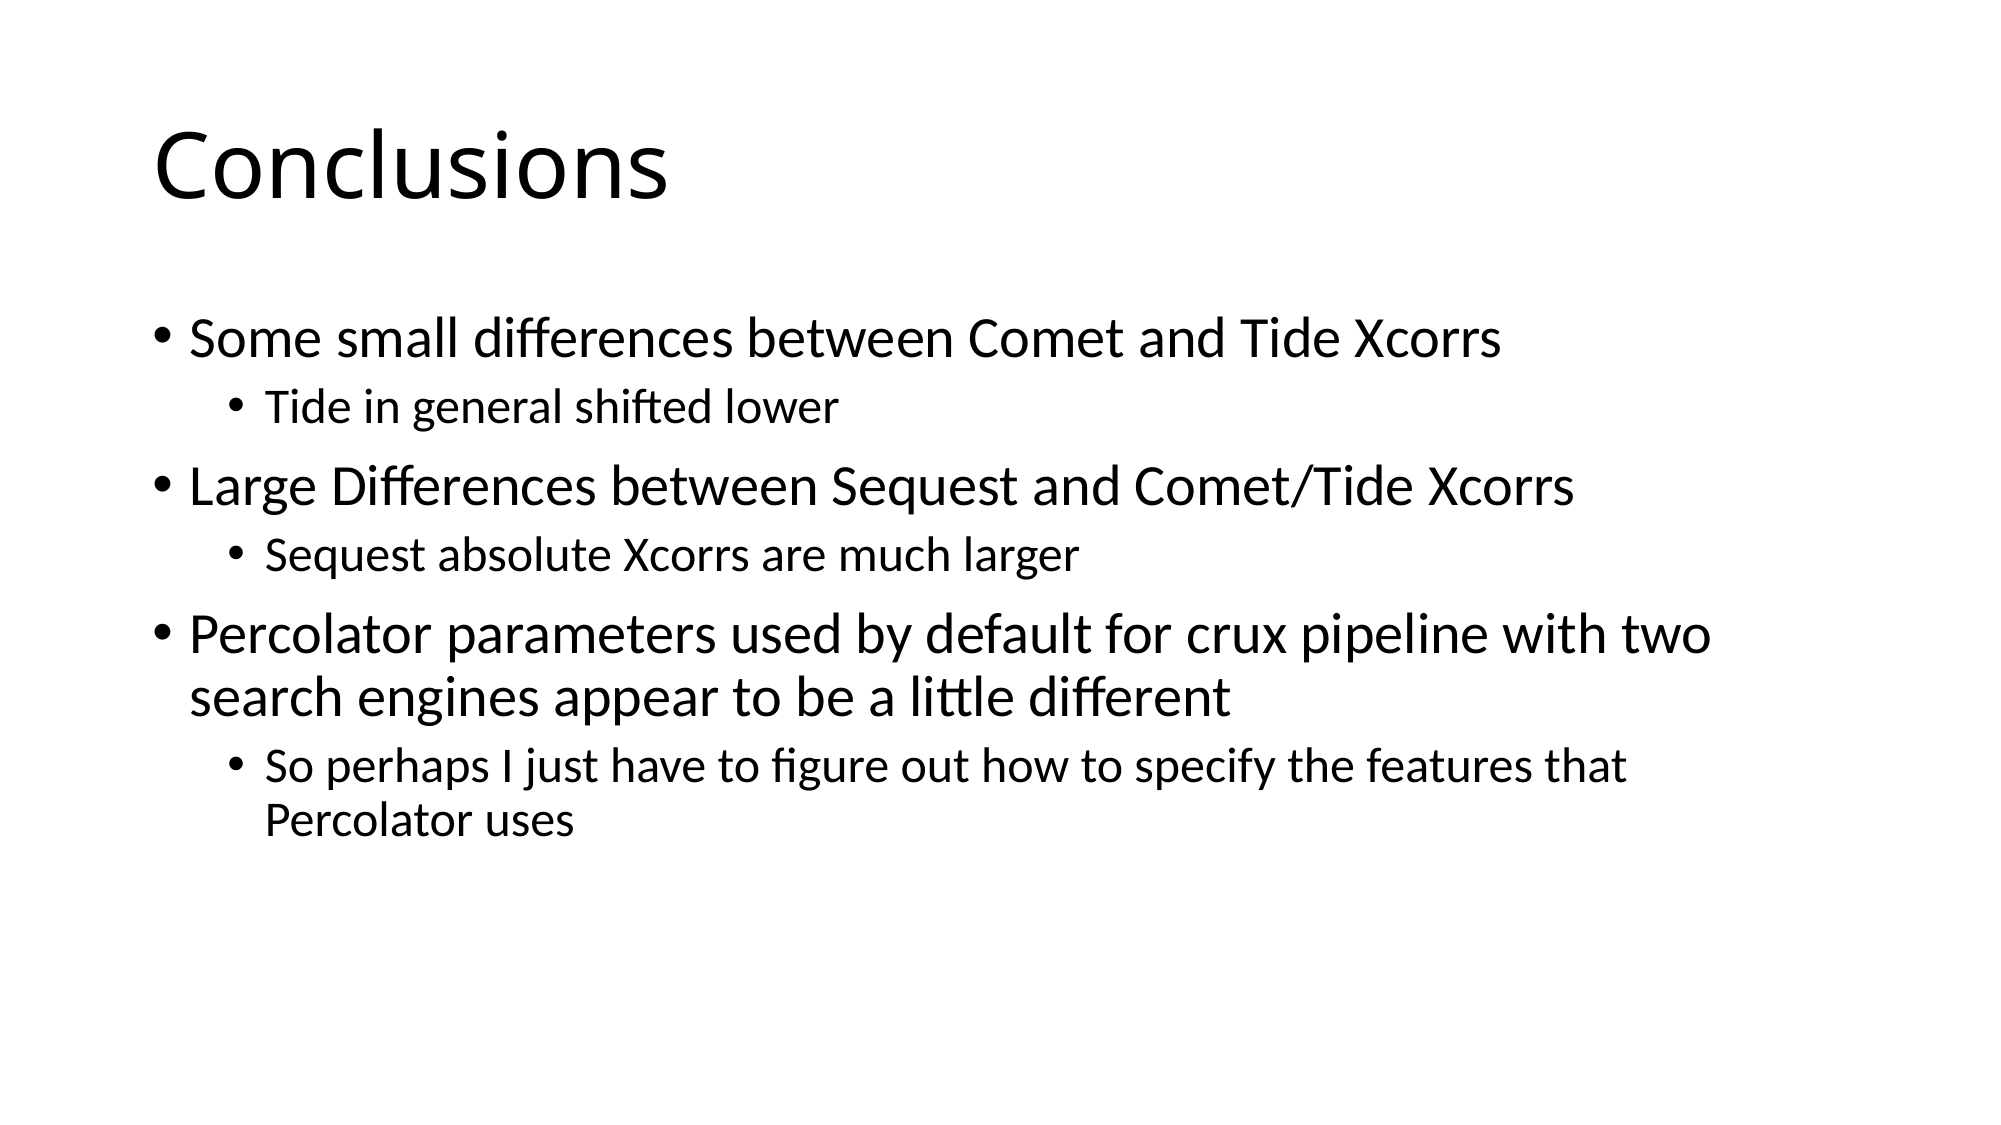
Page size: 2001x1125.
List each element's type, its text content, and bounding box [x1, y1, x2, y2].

list Some small differences between Comet and Tide Xcorrs Tide in general shifted lower Large Differences between Sequest and Comet/Tide Xcorrs Sequest absolute Xcorrs are much larger Percolator parameters used by default for crux pipeline with two search engines appear to be a little different So perhaps I just have to figure out how to specify the features that Percolator uses [137, 299, 1863, 1014]
title Conclusions [137, 59, 1863, 278]
